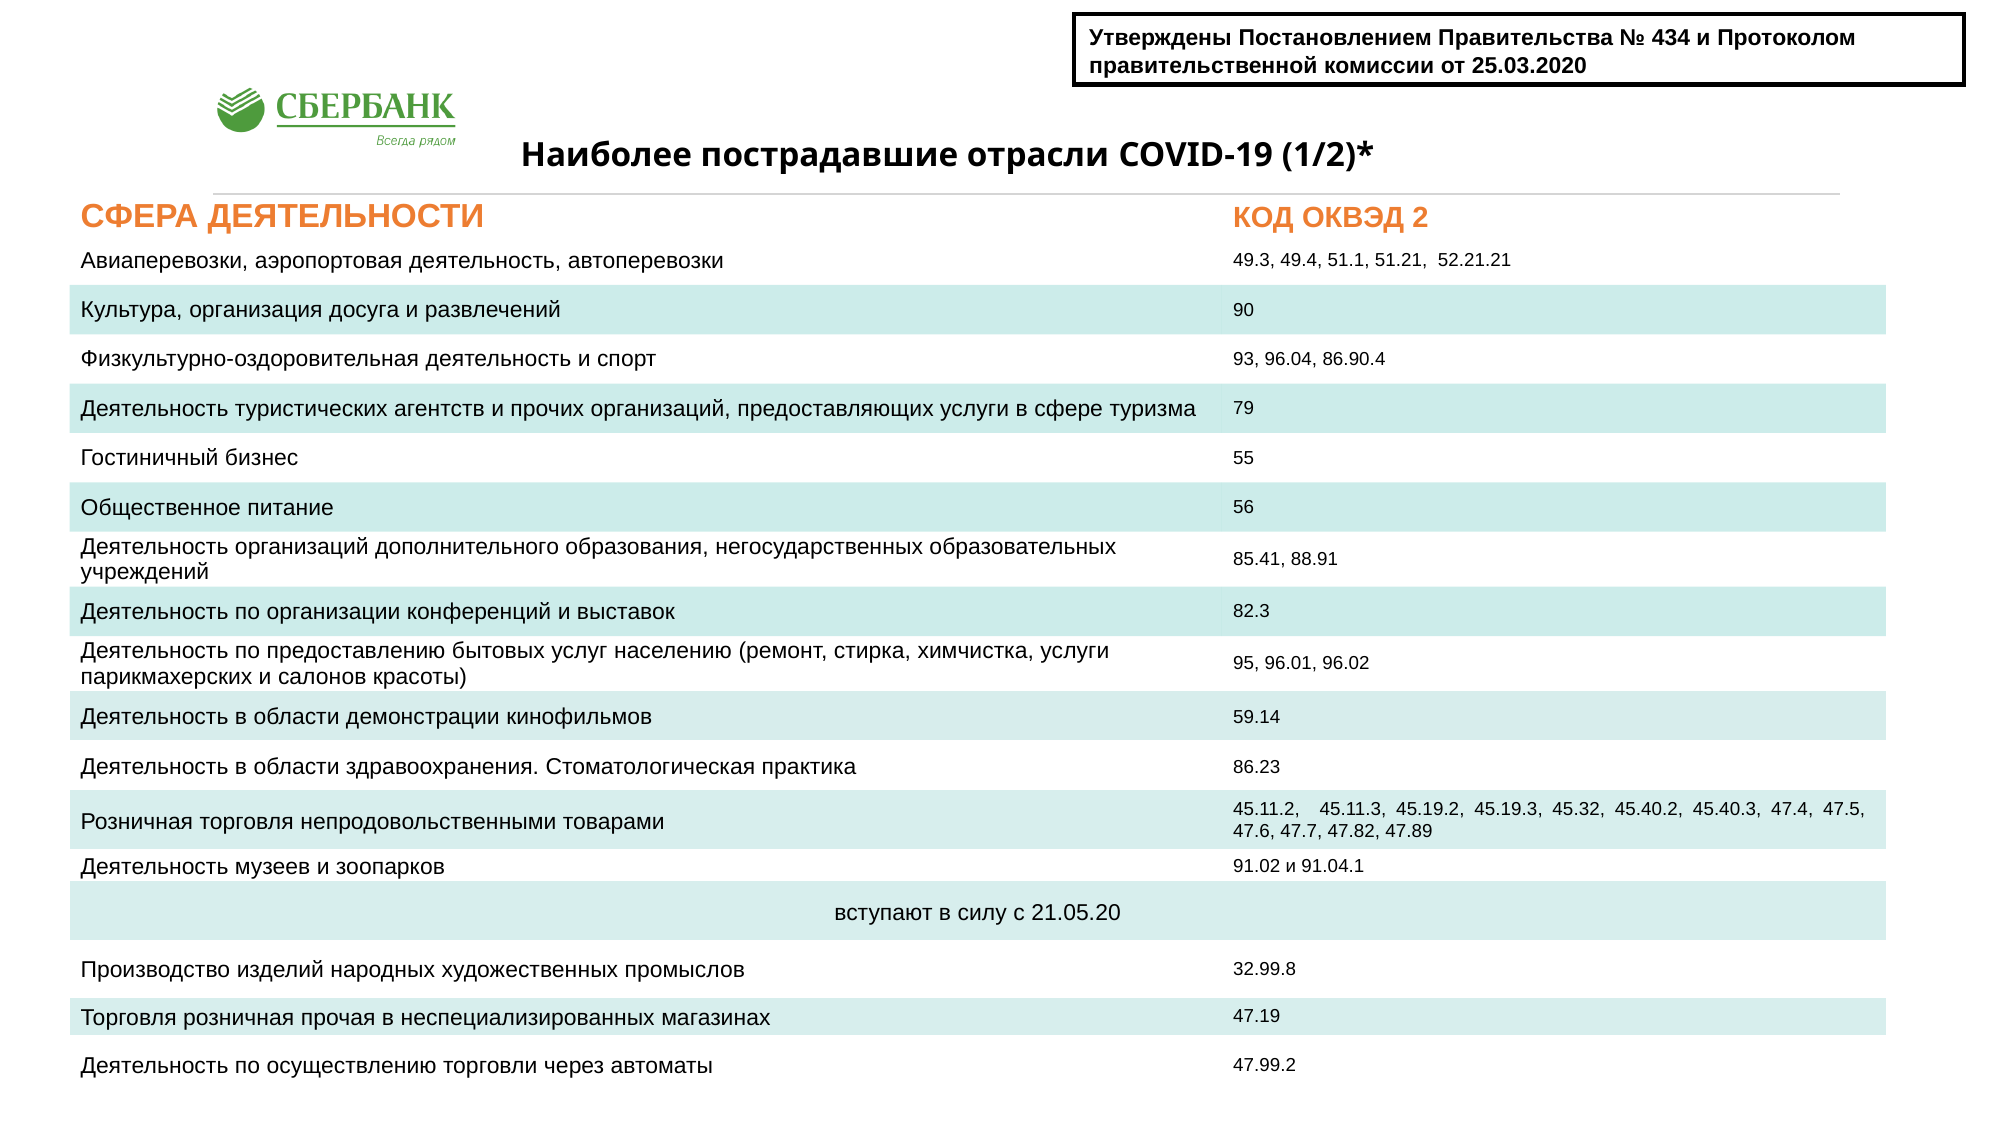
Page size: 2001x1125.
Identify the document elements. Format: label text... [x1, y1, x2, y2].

table_cell Розничная торговля непродовольственными товарами [70, 790, 1222, 849]
table_cell Деятельность в области демонстрации кинофильмов [70, 691, 1222, 740]
table_header КОД ОКВЭД 2 [1222, 195, 1886, 236]
table_cell Гостиничный бизнес [70, 433, 1222, 482]
table_cell Деятельность туристических агентств и прочих организаций, предоставляющих услуги в сфере туризма [70, 384, 1222, 433]
table_cell 49.3, 49.4, 51.1, 51.21, 52.21.21 [1222, 236, 1886, 285]
table_cell 93, 96.04, 86.90.4 [1222, 334, 1886, 384]
table_cell 45.11.2, 45.11.3, 45.19.2, 45.19.3, 45.32, 45.40.2, 45.40.3, 47.4, 47.5, 47.6, 47.7, 47.82, 47.89 [1222, 790, 1886, 849]
table_cell 47.99.2 [1222, 1035, 1886, 1094]
table_cell Производство изделий народных художественных промыслов [70, 940, 1222, 998]
table_cell Деятельность музеев и зоопарков [70, 849, 1222, 881]
table_cell Торговля розничная прочая в неспециализированных магазинах [70, 998, 1222, 1035]
table_cell 85.41, 88.91 [1222, 532, 1886, 587]
table_header СФЕРА ДЕЯТЕЛЬНОСТИ [70, 195, 1222, 236]
table_cell Деятельность по осуществлению торговли через автоматы [70, 1035, 1222, 1094]
table_cell Авиаперевозки, аэропортовая деятельность, автоперевозки [70, 236, 1222, 285]
table_cell 90 [1222, 285, 1886, 334]
table_cell 79 [1222, 384, 1886, 433]
table_cell 91.02 и 91.04.1 [1222, 849, 1886, 881]
table_cell 95, 96.01, 96.02 [1222, 636, 1886, 691]
table_cell Физкультурно-оздоровительная деятельность и спорт [70, 334, 1222, 384]
table_cell 82.3 [1222, 587, 1886, 636]
table_cell Деятельность организаций дополнительного образования, негосударственных образовательных учреждений [70, 532, 1222, 587]
table_cell Деятельность в области здравоохранения. Стоматологическая практика [70, 740, 1222, 790]
table_cell Общественное питание [70, 482, 1222, 532]
table_cell 59.14 [1222, 691, 1886, 740]
table_cell Деятельность по предоставлению бытовых услуг населению (ремонт, стирка, химчистка, услуги парикмахерских и салонов красоты) [70, 636, 1222, 691]
table_cell Деятельность по организации конференций и выставок [70, 587, 1222, 636]
table_cell 32.99.8 [1222, 940, 1886, 998]
table_cell 56 [1222, 482, 1886, 532]
text_box [1074, 13, 1965, 85]
table_cell Культура, организация досуга и развлечений [70, 285, 1222, 334]
table_cell 47.19 [1222, 998, 1886, 1035]
text_box Наиболее пострадавшие отрасли COVID-19 (1/2)* [516, 128, 2000, 178]
table_cell вступают в силу с 21.05.20 [70, 881, 1886, 940]
table_cell 86.23 [1222, 740, 1886, 790]
table_cell 55 [1222, 433, 1886, 482]
picture [207, 68, 477, 161]
